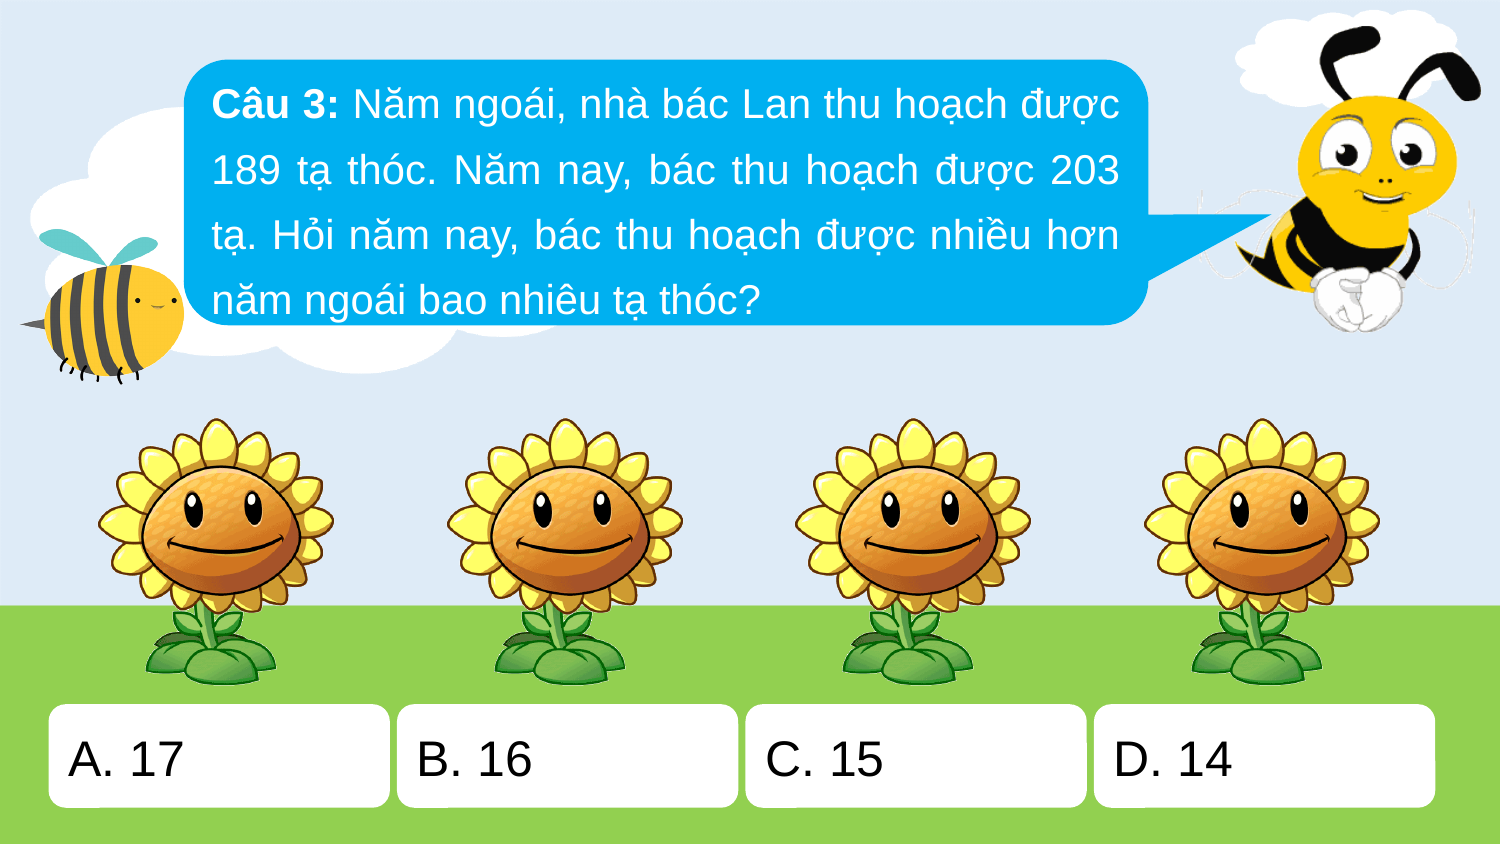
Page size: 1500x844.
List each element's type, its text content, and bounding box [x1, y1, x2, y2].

text_box B. 16 [395, 708, 740, 809]
picture [0, 0, 1500, 844]
text_box Câu 3: Năm ngoái, nhà bác Lan thu hoạch được 189 tạ thóc. Năm nay, bác thu hoạch được 203 tạ. Hỏi năm nay, bác thu hoạch được nhiều hơn năm ngoái bao nhiêu tạ thóc? [182, 58, 1162, 327]
text_box C. 15 [744, 708, 1088, 809]
text_box A. 17 [47, 708, 391, 809]
text_box D. 14 [1092, 708, 1437, 809]
